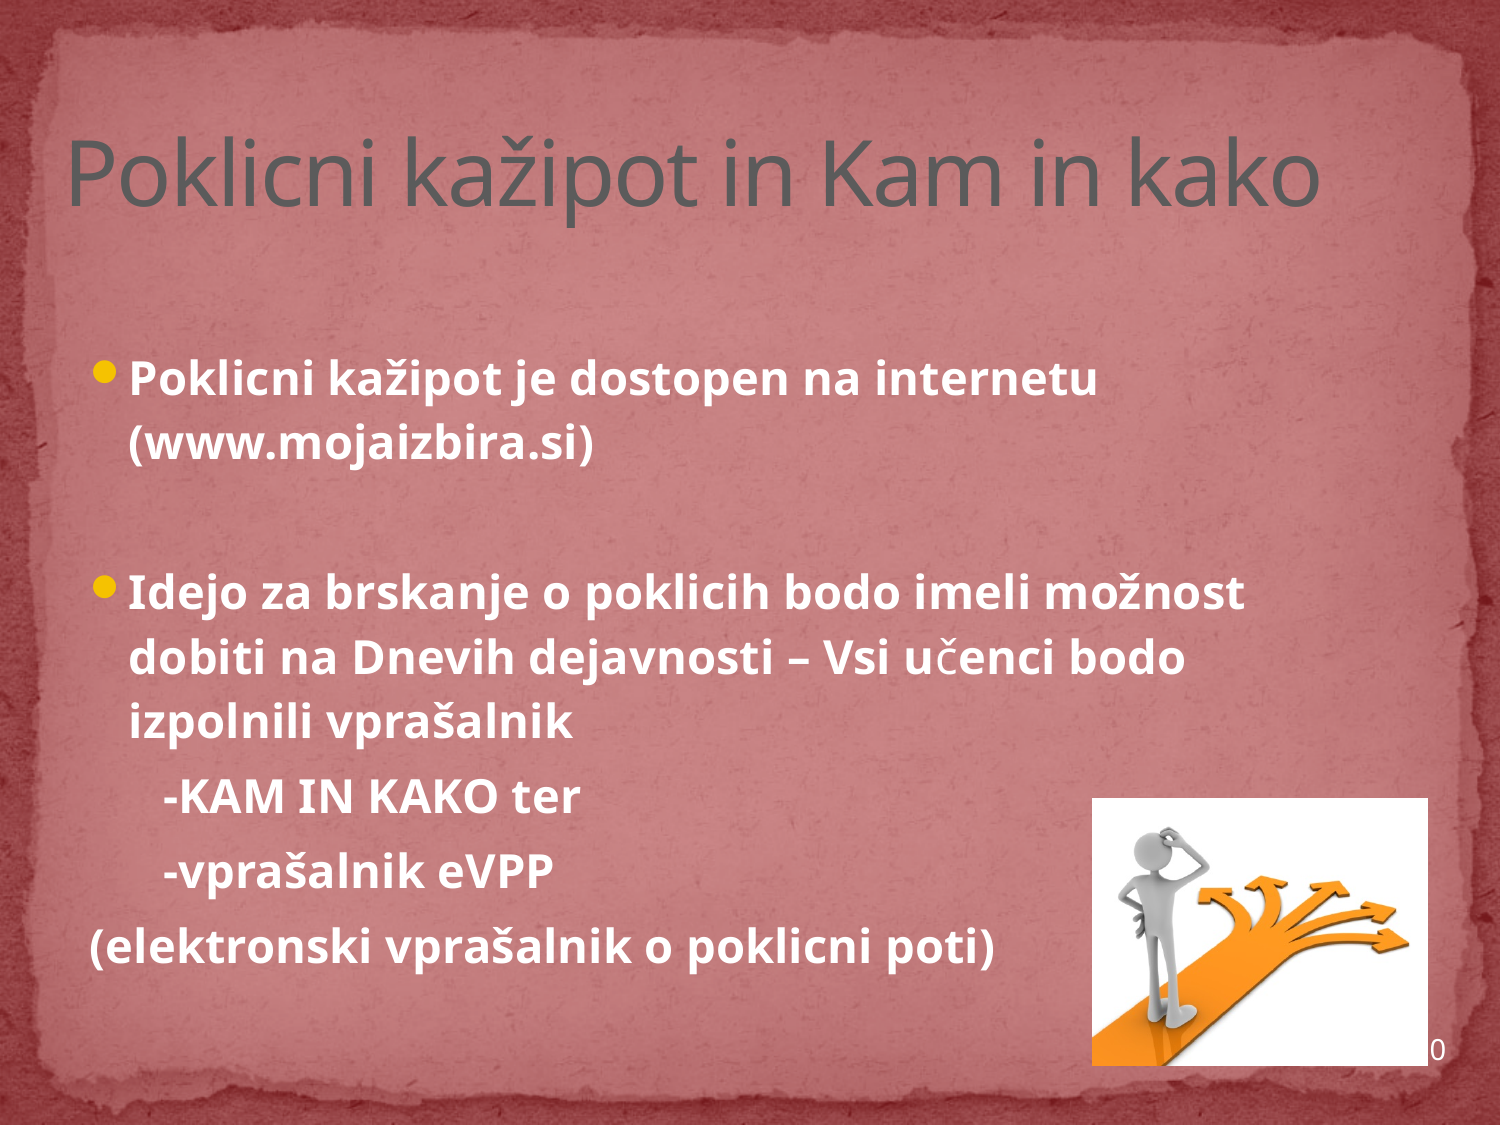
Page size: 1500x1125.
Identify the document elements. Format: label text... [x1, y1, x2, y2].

slide_number 10 [1379, 1014, 1480, 1089]
list Poklicni kažipot je dostopen na internetu (www.mojaizbira.si) Idejo za brskanje o poklicih bodo imeli možnost dobiti na Dnevih dejavnosti – Vsi učenci bodo izpolnili vprašalnik -KAM IN KAKO ter -vprašalnik eVPP (elektronski vprašalnik o poklicni poti) [75, 262, 1300, 1062]
picture [1092, 798, 1428, 1066]
title Poklicni kažipot in Kam in kako [0, 45, 1388, 233]
